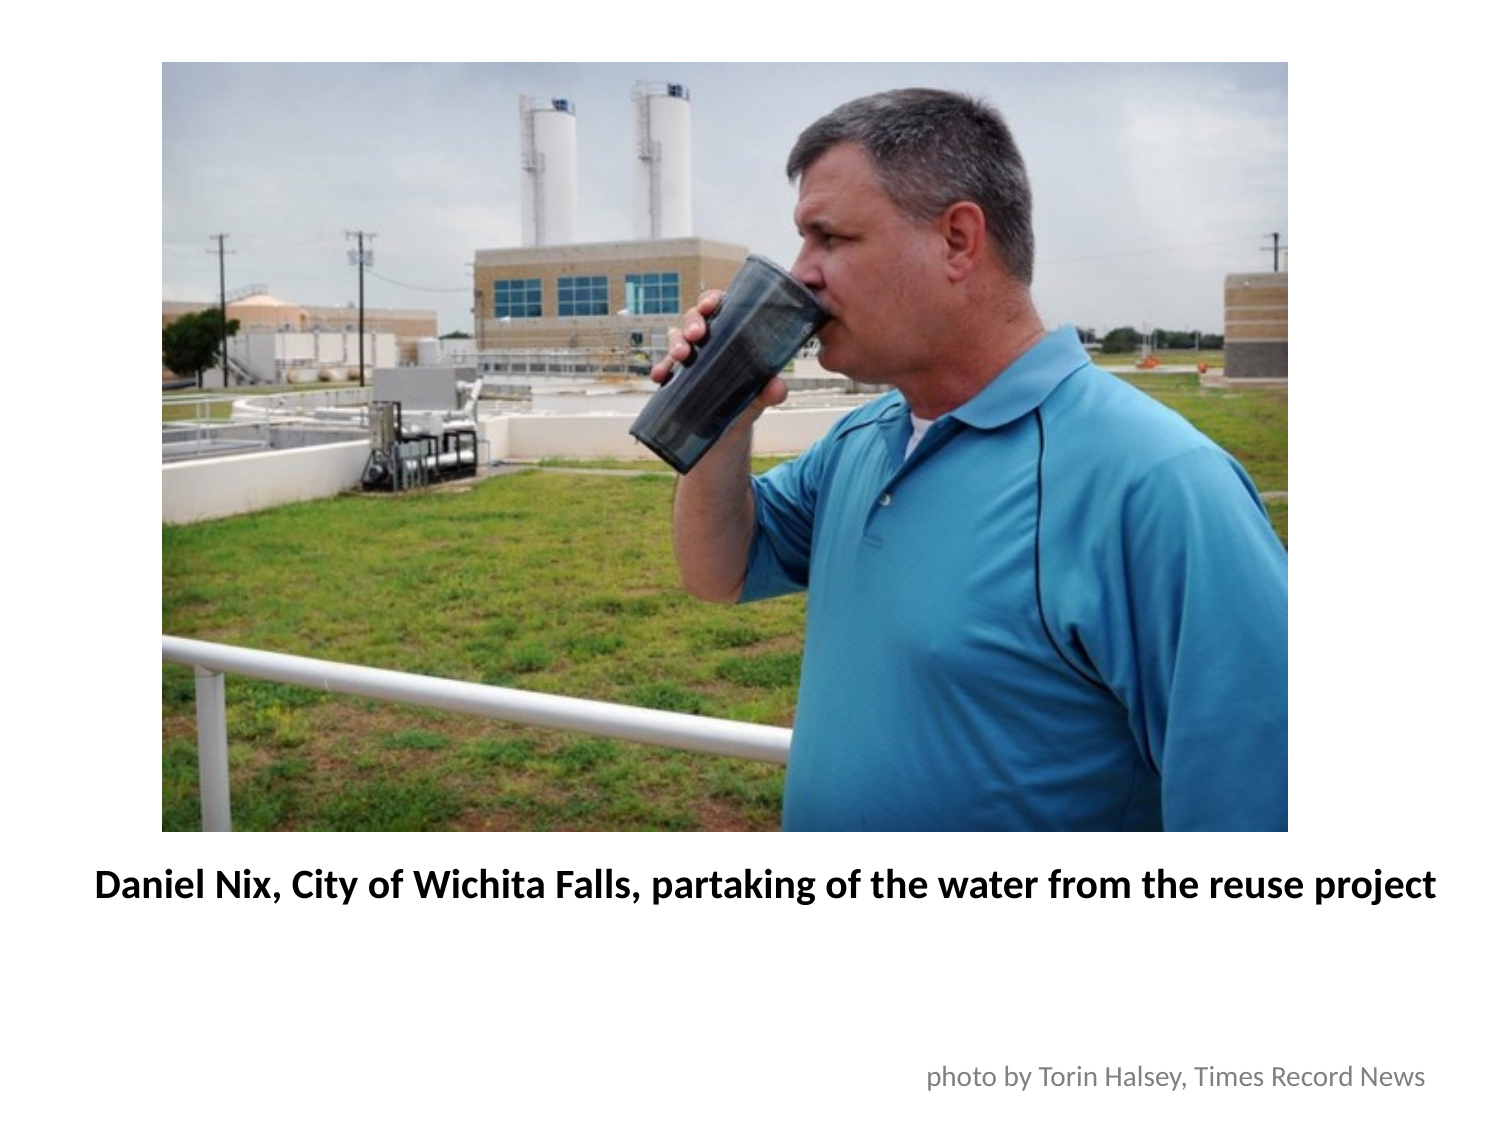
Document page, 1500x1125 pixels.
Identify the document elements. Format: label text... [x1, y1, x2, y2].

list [162, 62, 1288, 832]
text_box photo by Torin Halsey, Times Record News [911, 1049, 1448, 1100]
text_box Daniel Nix, City of Wichita Falls, partaking of the water from the reuse project [79, 849, 1453, 915]
